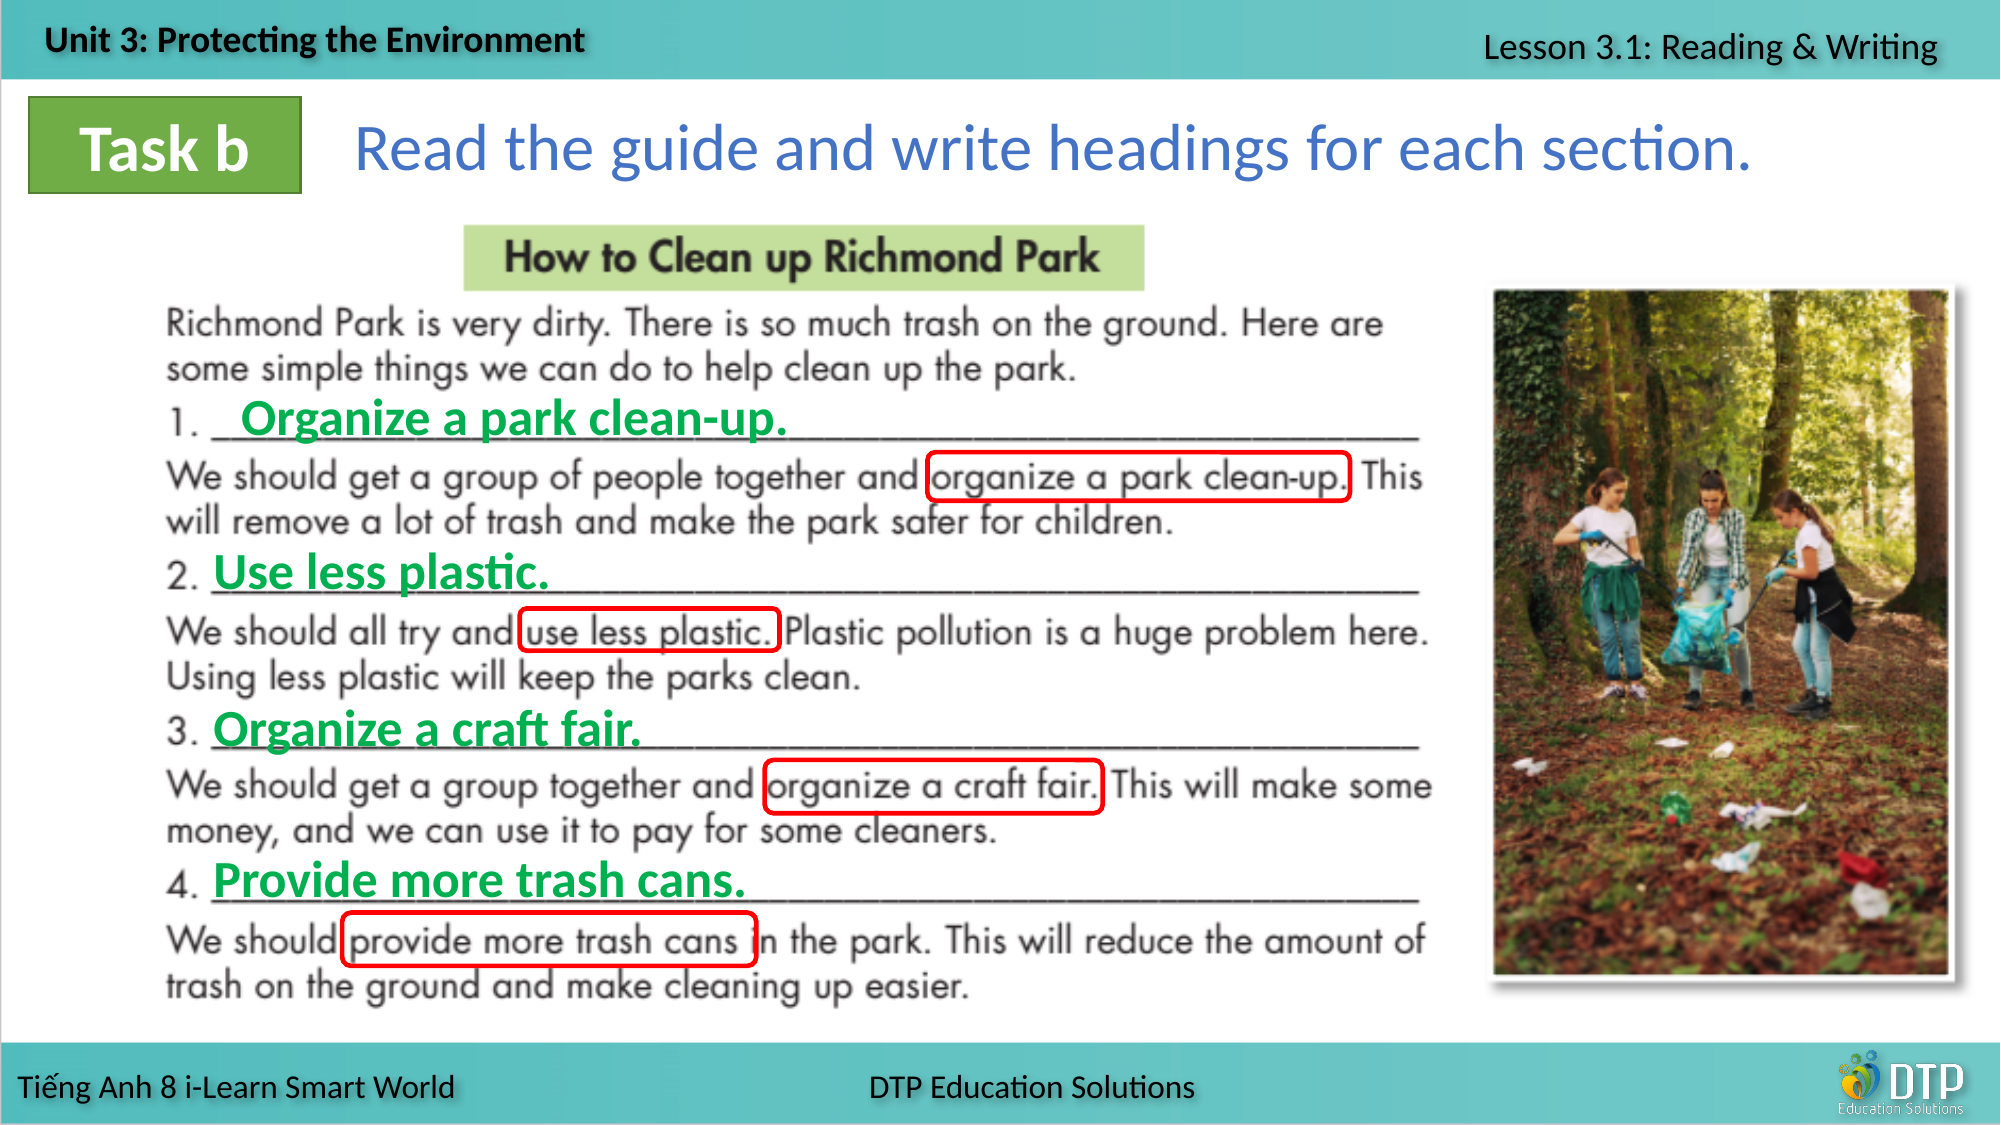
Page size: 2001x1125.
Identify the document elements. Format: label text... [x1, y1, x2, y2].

text_box Read the guide and write headings for each section. [339, 96, 1972, 192]
picture [0, 0, 2000, 1125]
text_box Task b [28, 96, 302, 194]
